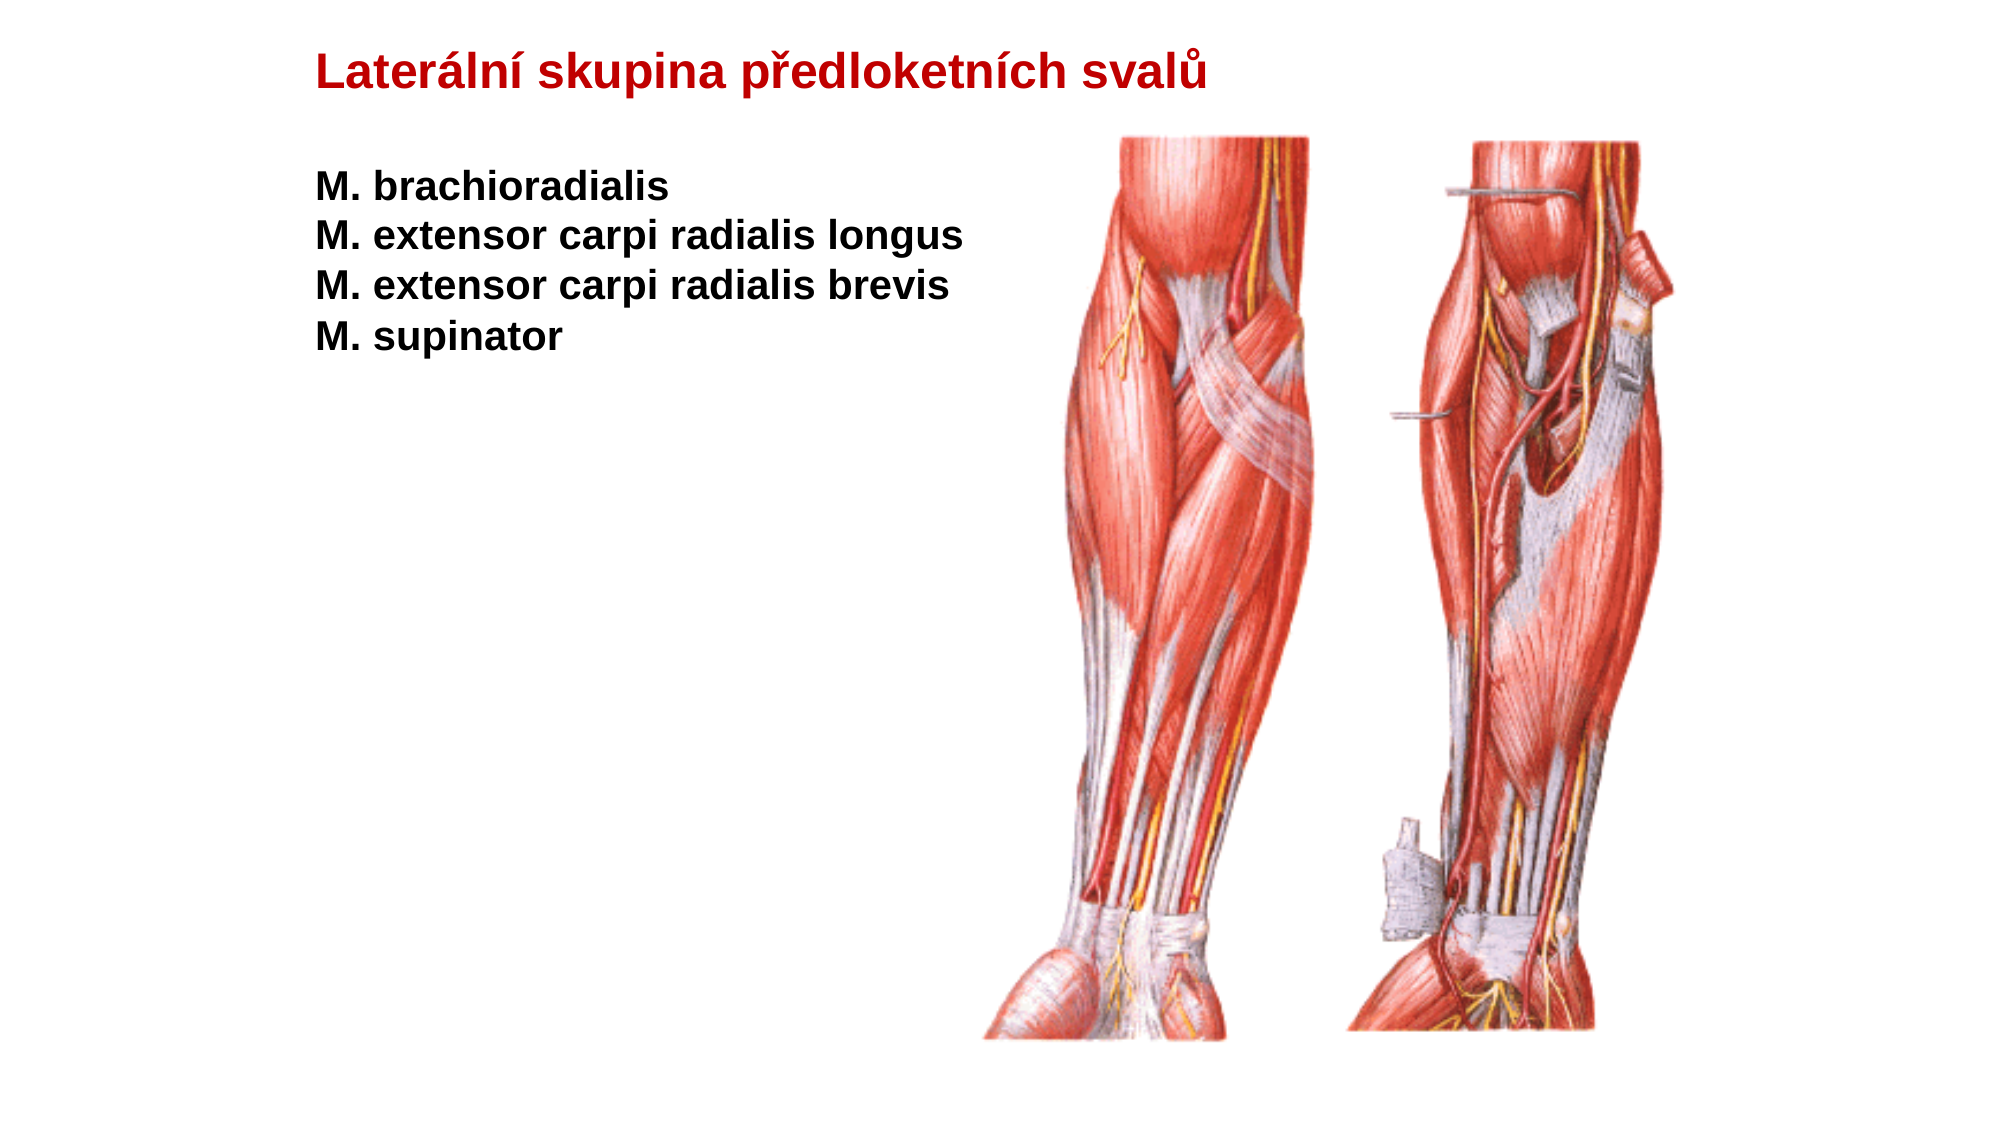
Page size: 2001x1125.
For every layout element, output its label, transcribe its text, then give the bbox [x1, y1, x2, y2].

text_box Laterální skupina předloketních svalů M. brachioradialis M. extensor carpi radialis longus M. extensor carpi radialis brevis M. supinator [300, 30, 1225, 366]
picture [964, 124, 1692, 1047]
